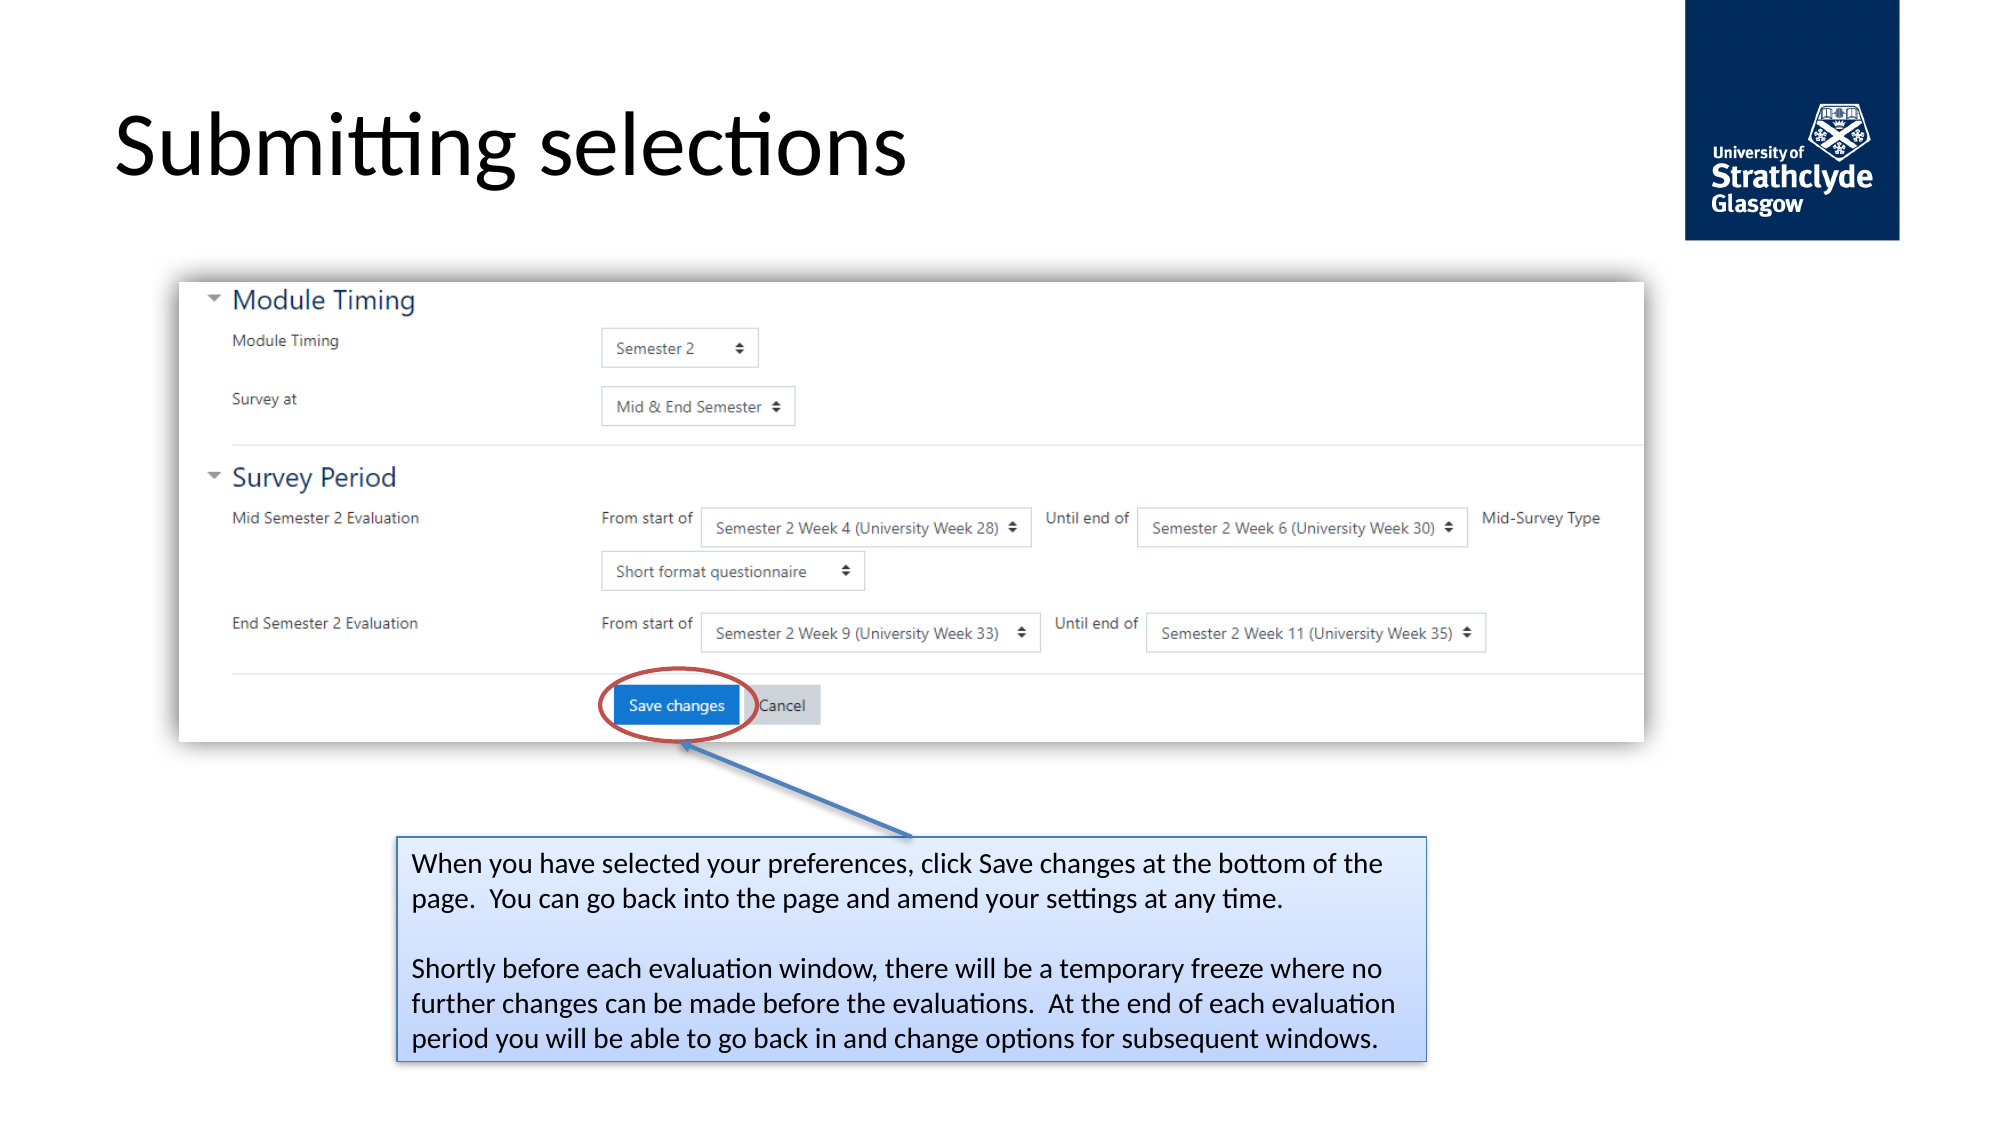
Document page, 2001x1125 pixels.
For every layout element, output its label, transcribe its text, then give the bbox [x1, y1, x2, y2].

text_box When you have selected your preferences, click Save changes at the bottom of the page. You can go back into the page and amend your settings at any time. Shortly before each evaluation window, there will be a temporary freeze where no further changes can be made before the evaluations. At the end of each evaluation period you will be able to go back in and change options for subsequent windows. [396, 836, 1427, 1062]
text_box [678, 741, 912, 838]
picture [179, 0, 1953, 1125]
title Submitting selections [99, 45, 1672, 233]
